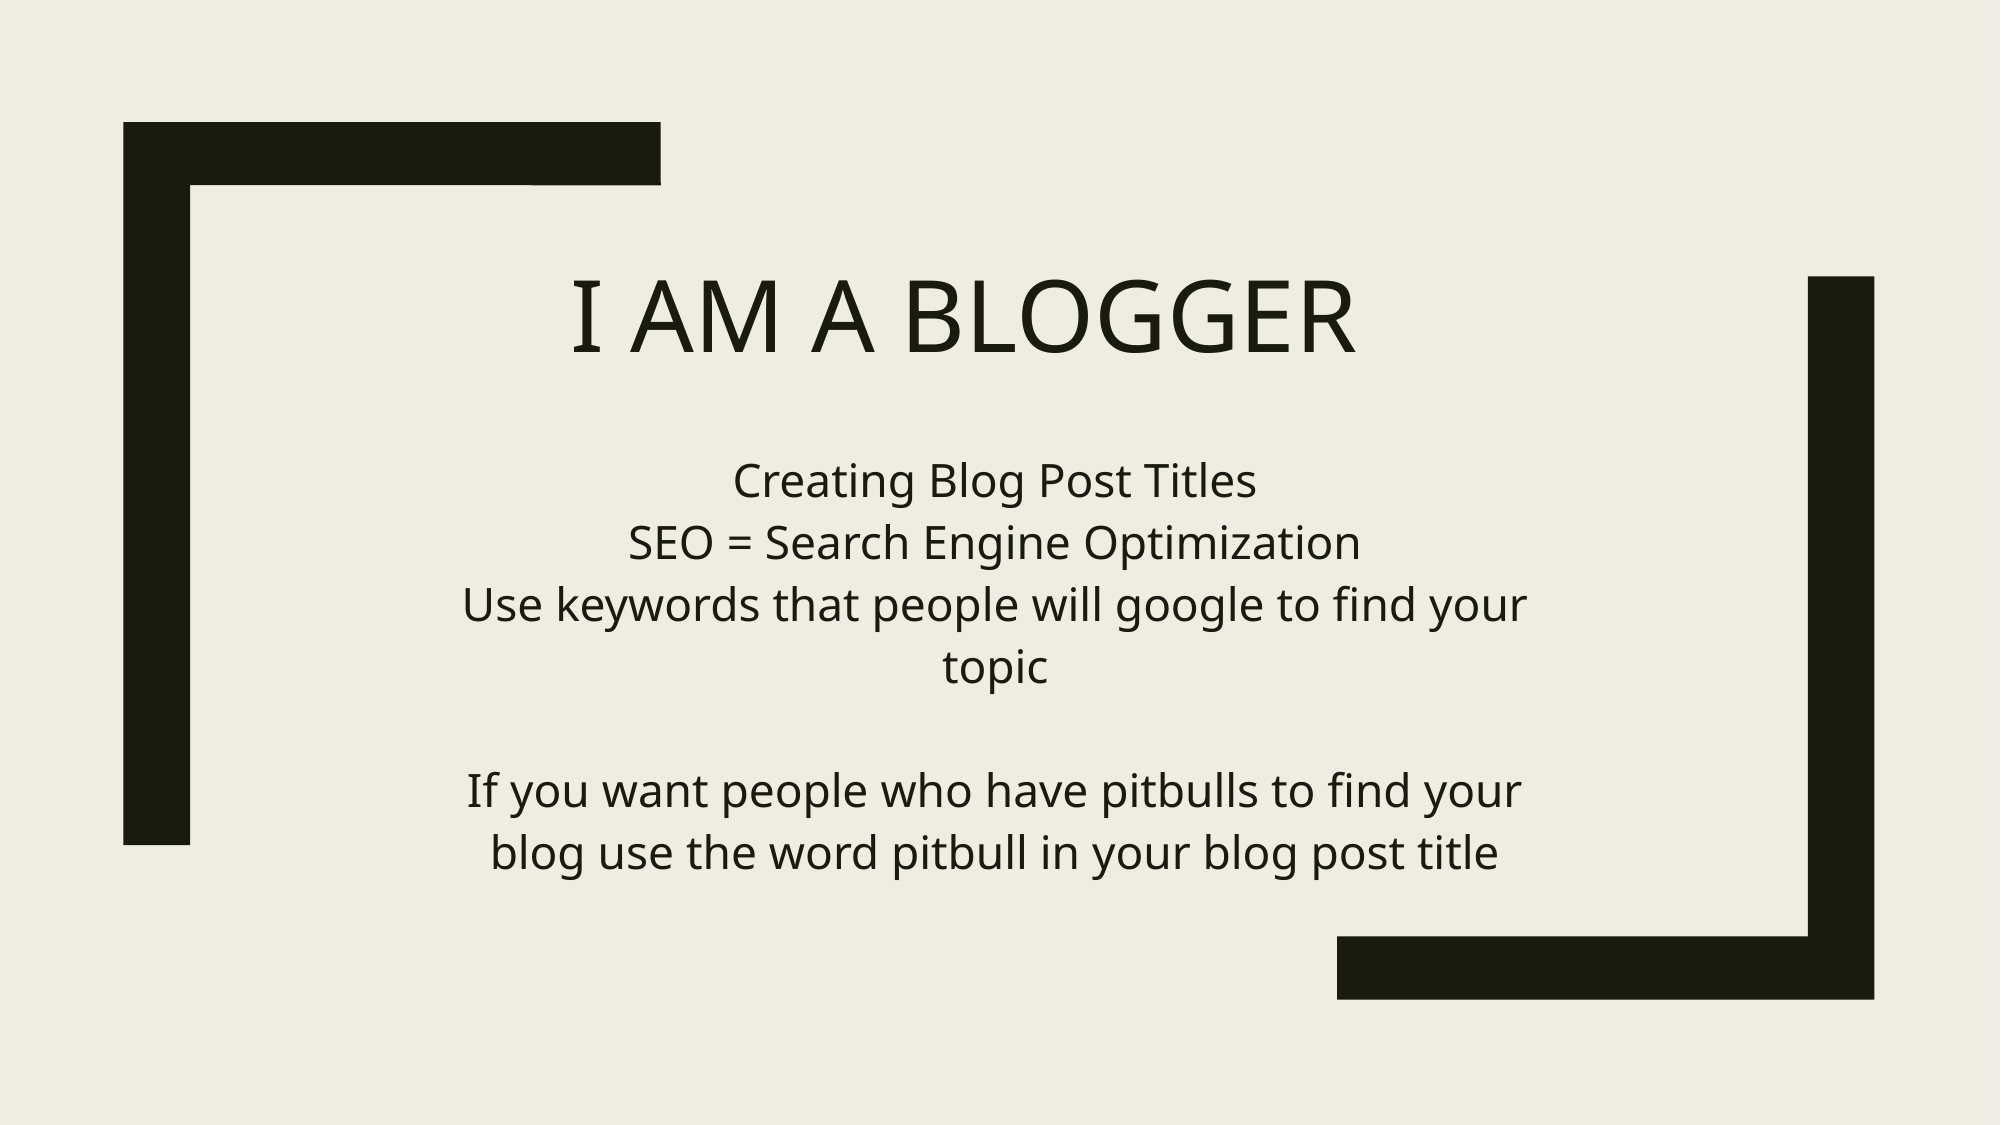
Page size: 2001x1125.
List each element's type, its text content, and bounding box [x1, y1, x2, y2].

title I am a blogger [278, 245, 1651, 382]
subtitle Creating Blog Post Titles SEO = Search Engine Optimization Use keywords that people will google to find your topic If you want people who have pitbulls to find your blog use the word pitbull in your blog post title [434, 437, 1556, 929]
